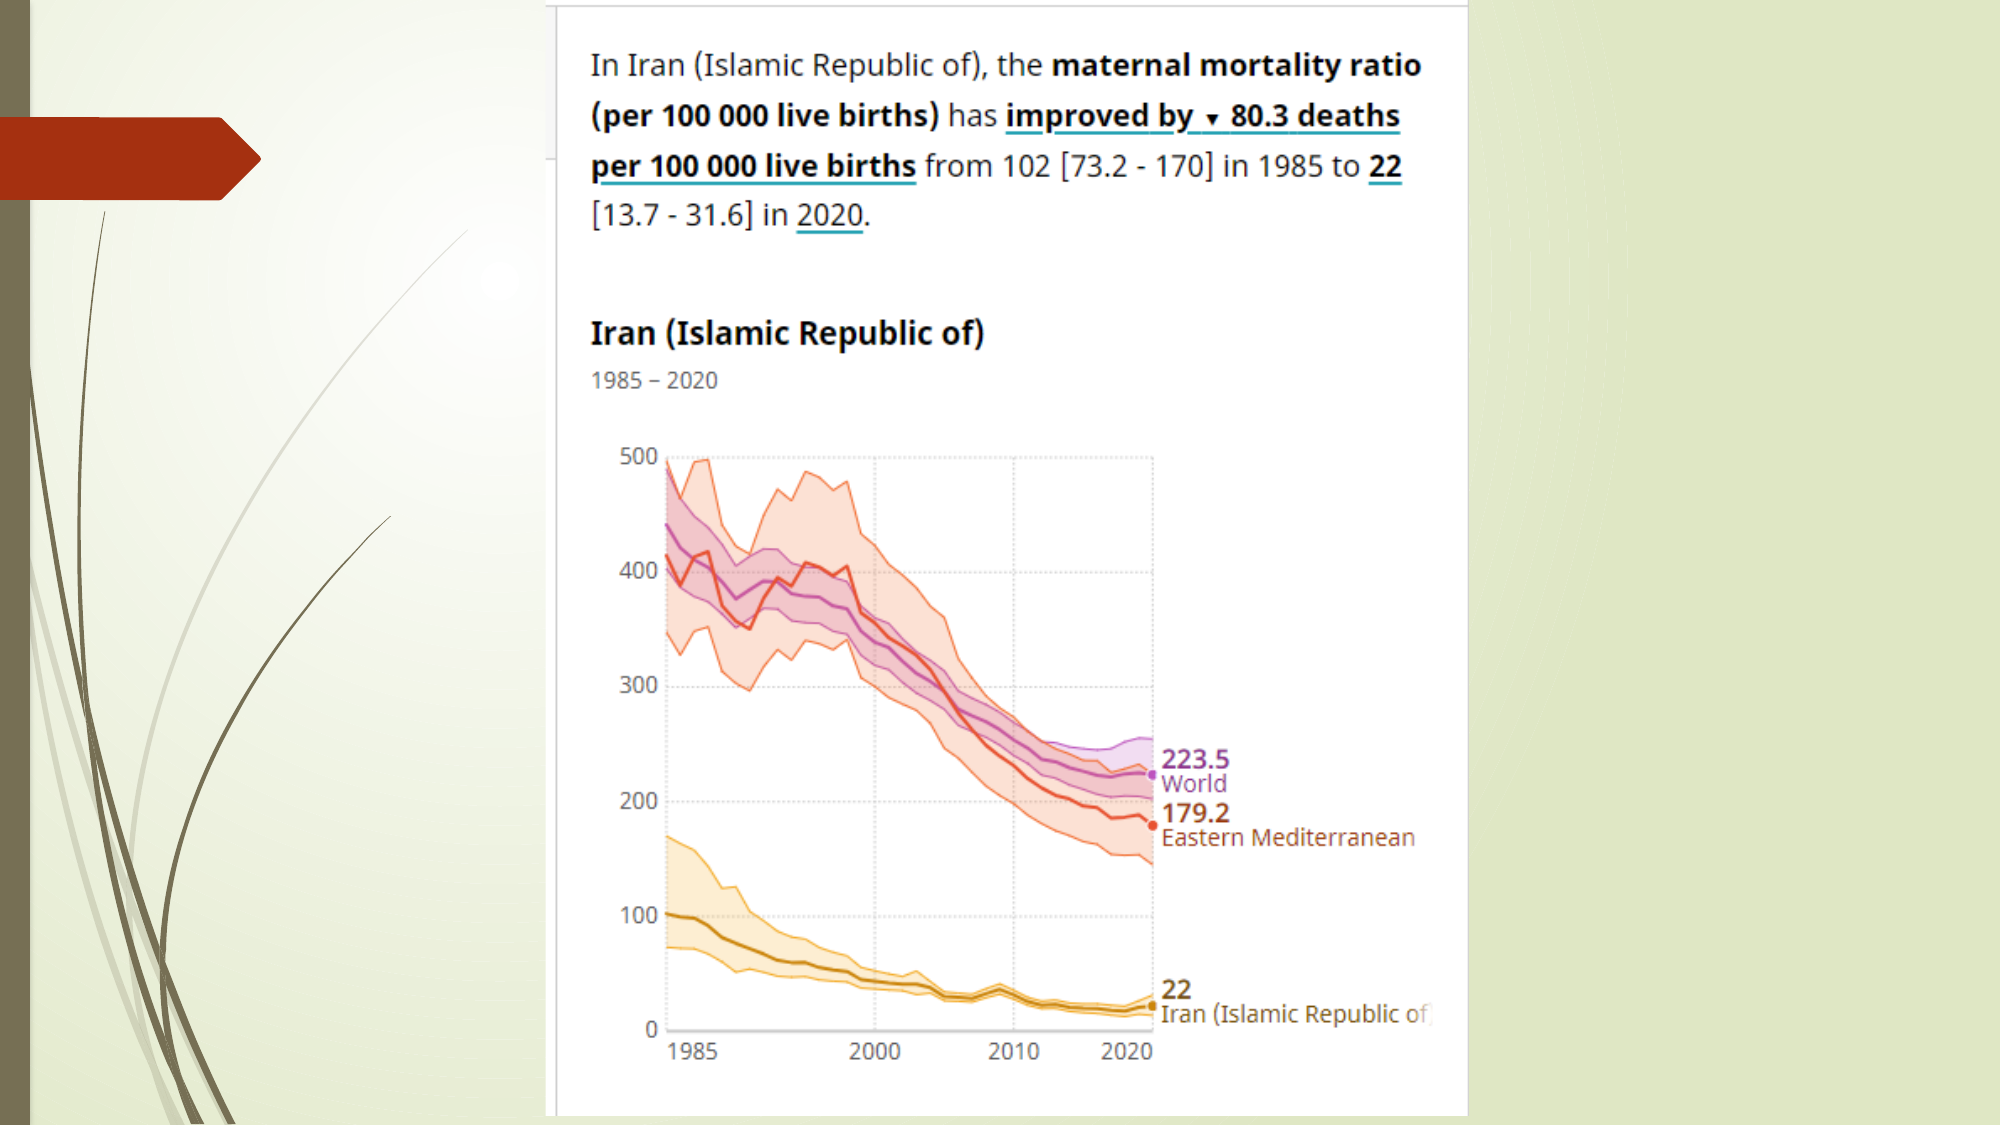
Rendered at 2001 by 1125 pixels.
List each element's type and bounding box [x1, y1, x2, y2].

picture [545, 0, 1470, 1116]
